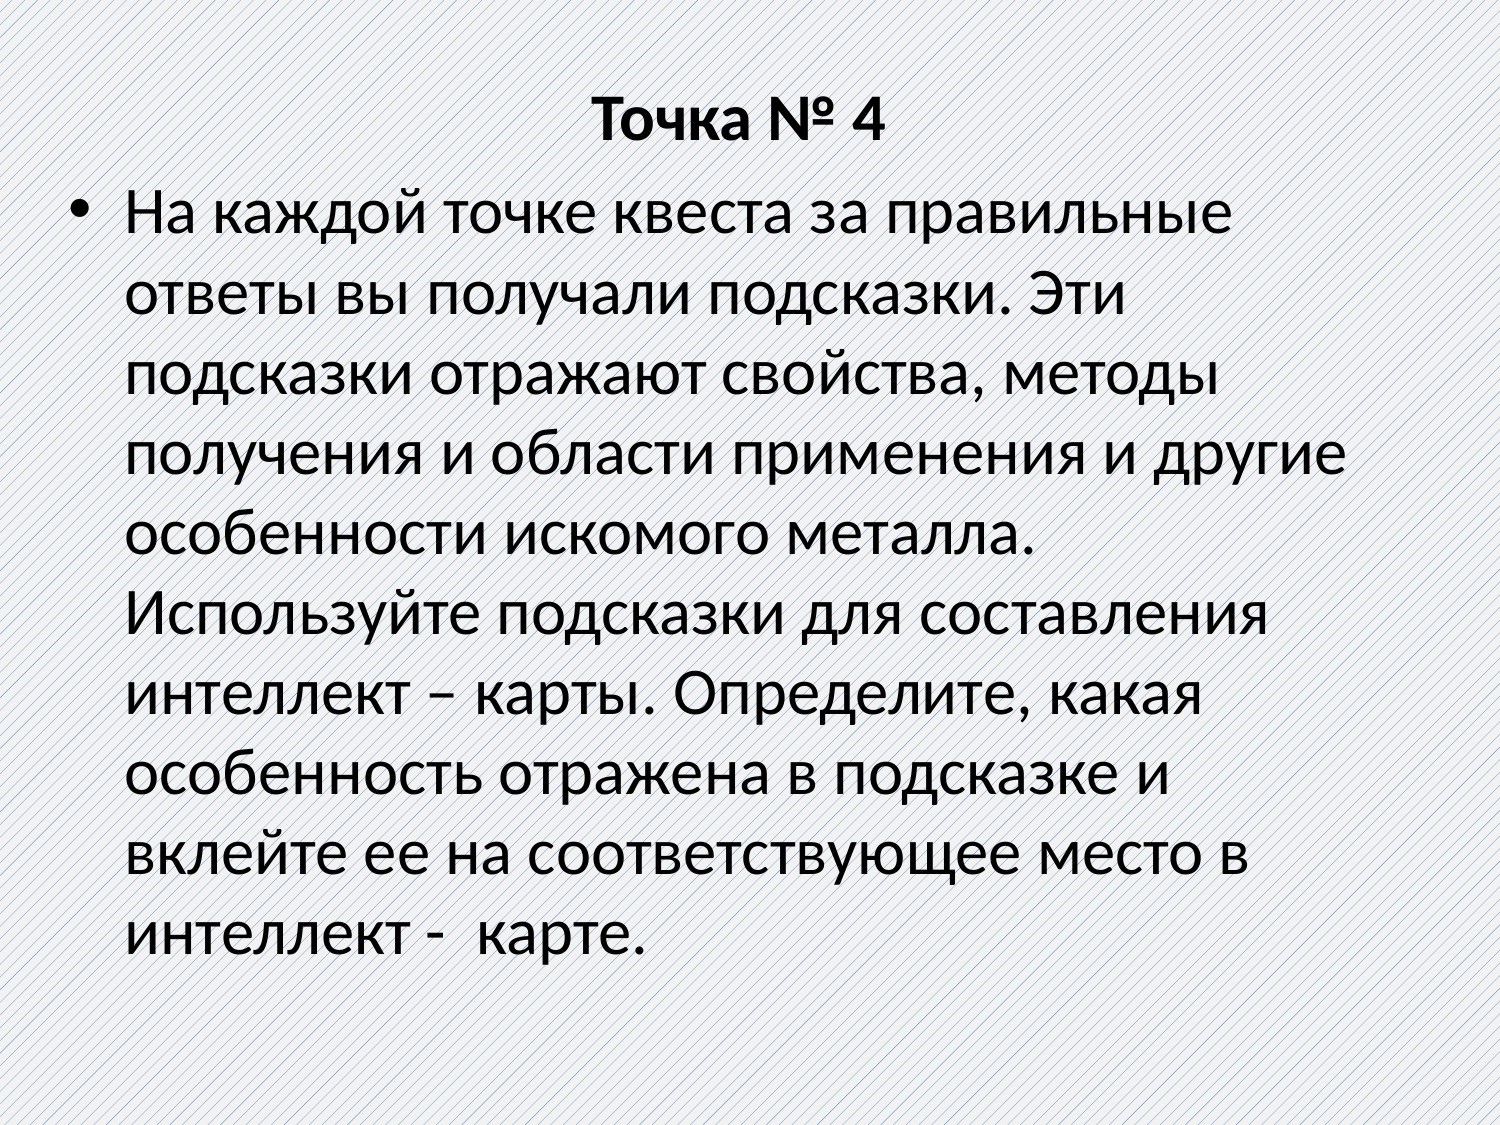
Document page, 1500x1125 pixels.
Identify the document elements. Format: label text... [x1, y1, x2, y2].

list Точка № 4 На каждой точке квеста за правильные ответы вы получали подсказки. Эти подсказки отражают свойства, методы получения и области применения и другие особенности искомого металла. Используйте подсказки для составления интеллект – карты. Определите, какая особенность отражена в подсказке и вклейте ее на соответствующее место в интеллект - карте. [53, 66, 1425, 1005]
